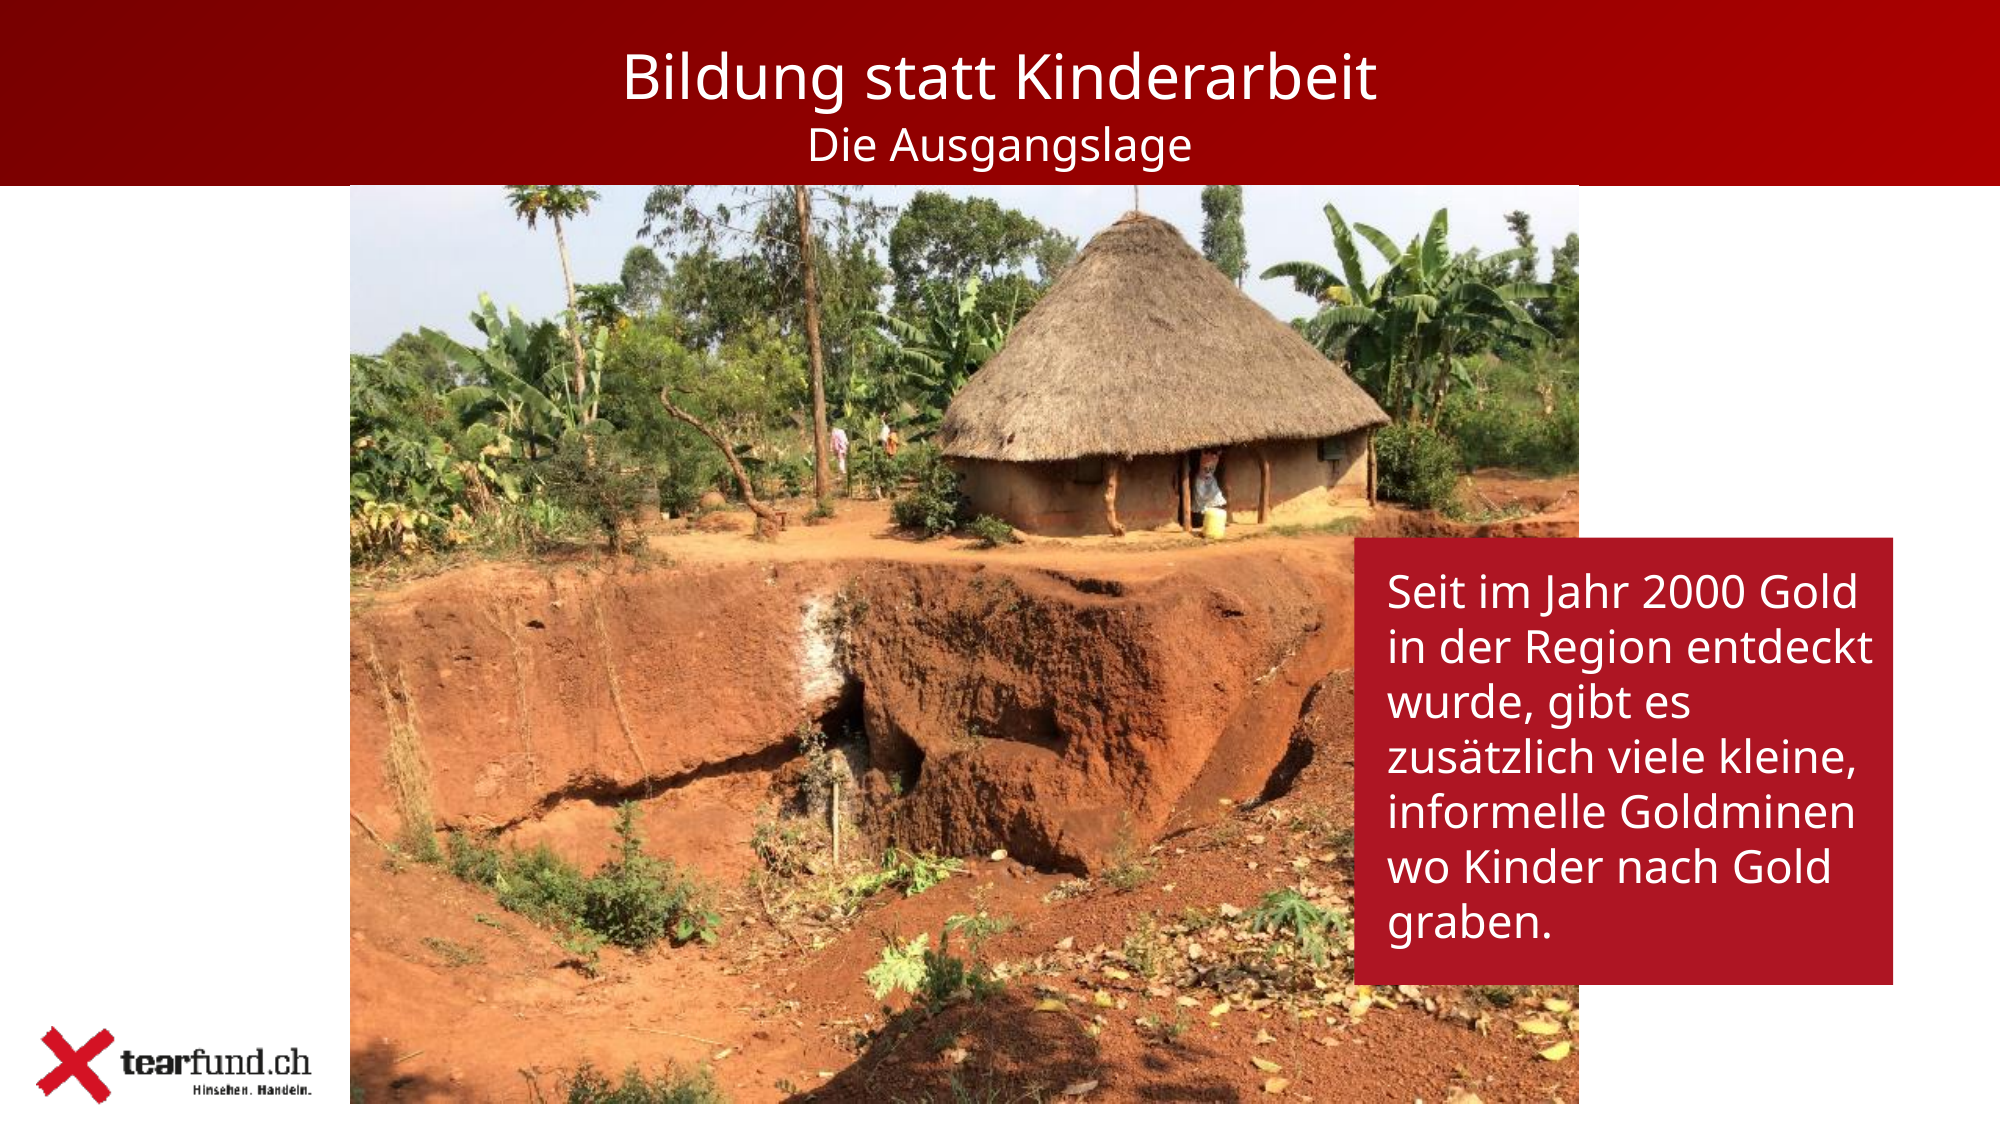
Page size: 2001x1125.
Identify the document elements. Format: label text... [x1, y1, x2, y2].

text_box Seit im Jahr 2000 Gold in der Region entdeckt wurde, gibt es zusätzlich viele kleine, informelle Goldminen wo Kinder nach Gold graben. [1584, 537, 1894, 985]
title Bildung statt Kinderarbeit [46, 44, 1954, 105]
picture [36, 1026, 321, 1109]
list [349, 185, 1580, 1104]
text_box Die Ausgangslage [46, 108, 1954, 175]
